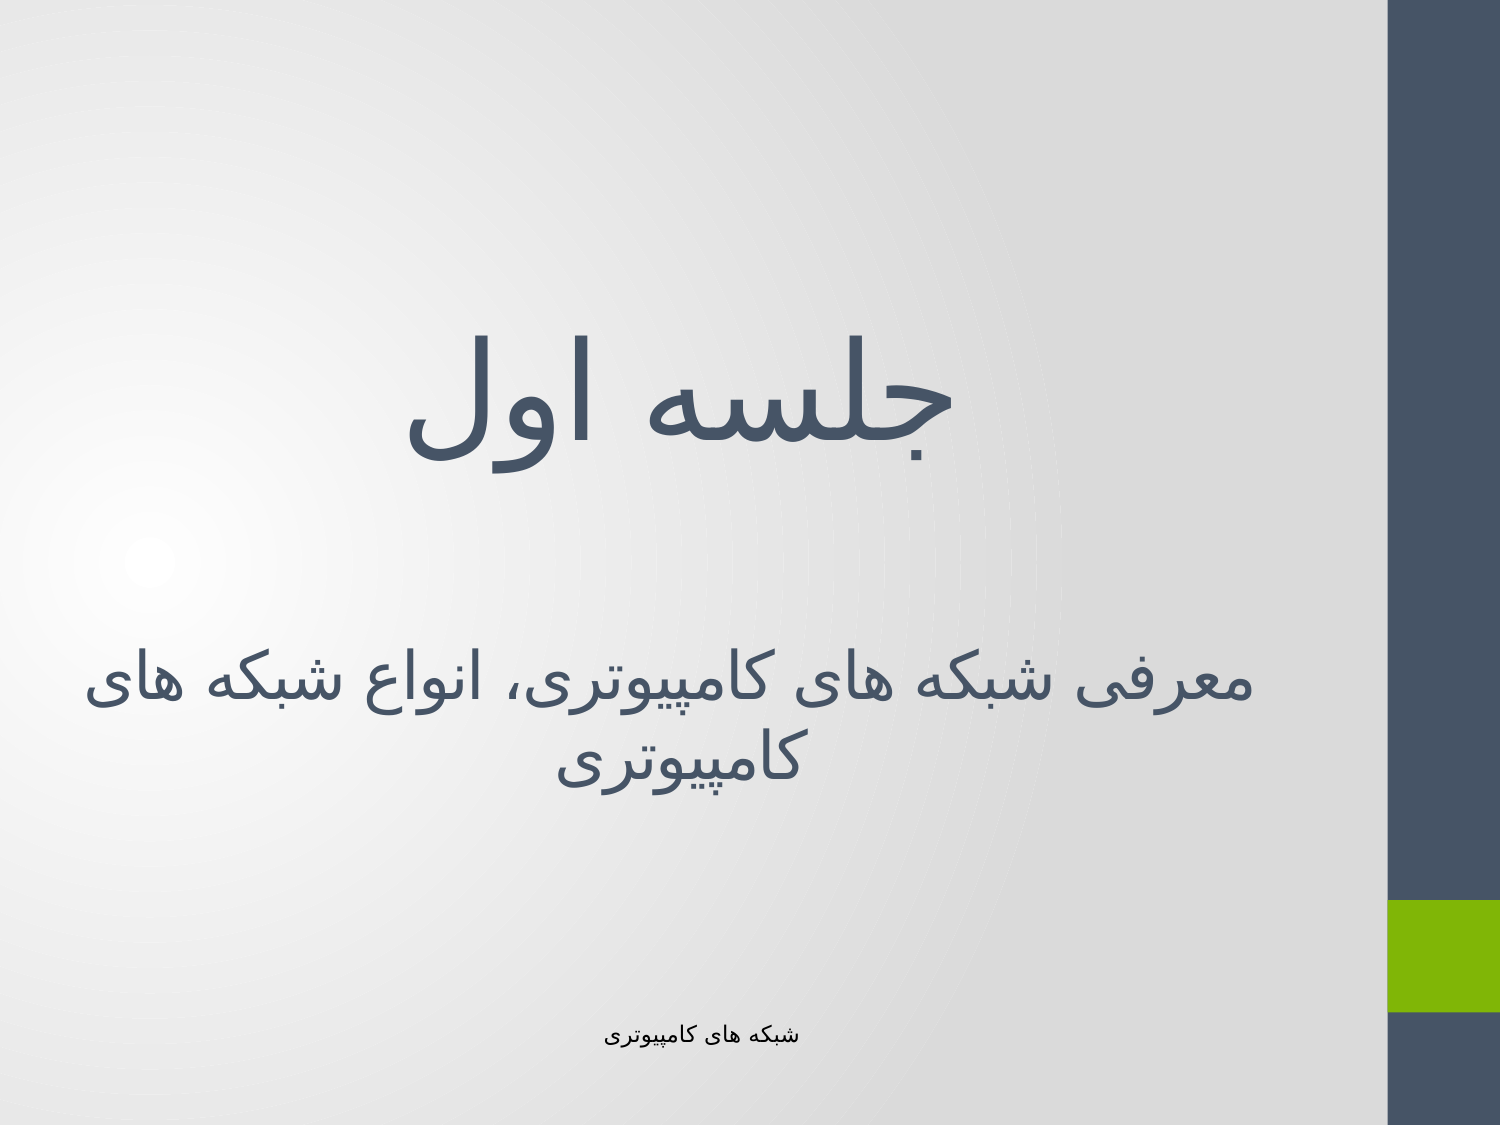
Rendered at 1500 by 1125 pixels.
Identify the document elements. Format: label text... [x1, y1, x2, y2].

title جلسه اول معرفی شبکه های کامپیوتری، انواع شبکه های کامپیوتری [62, 375, 1300, 801]
text_box شبکه های کامپیوتری [588, 1012, 815, 1055]
